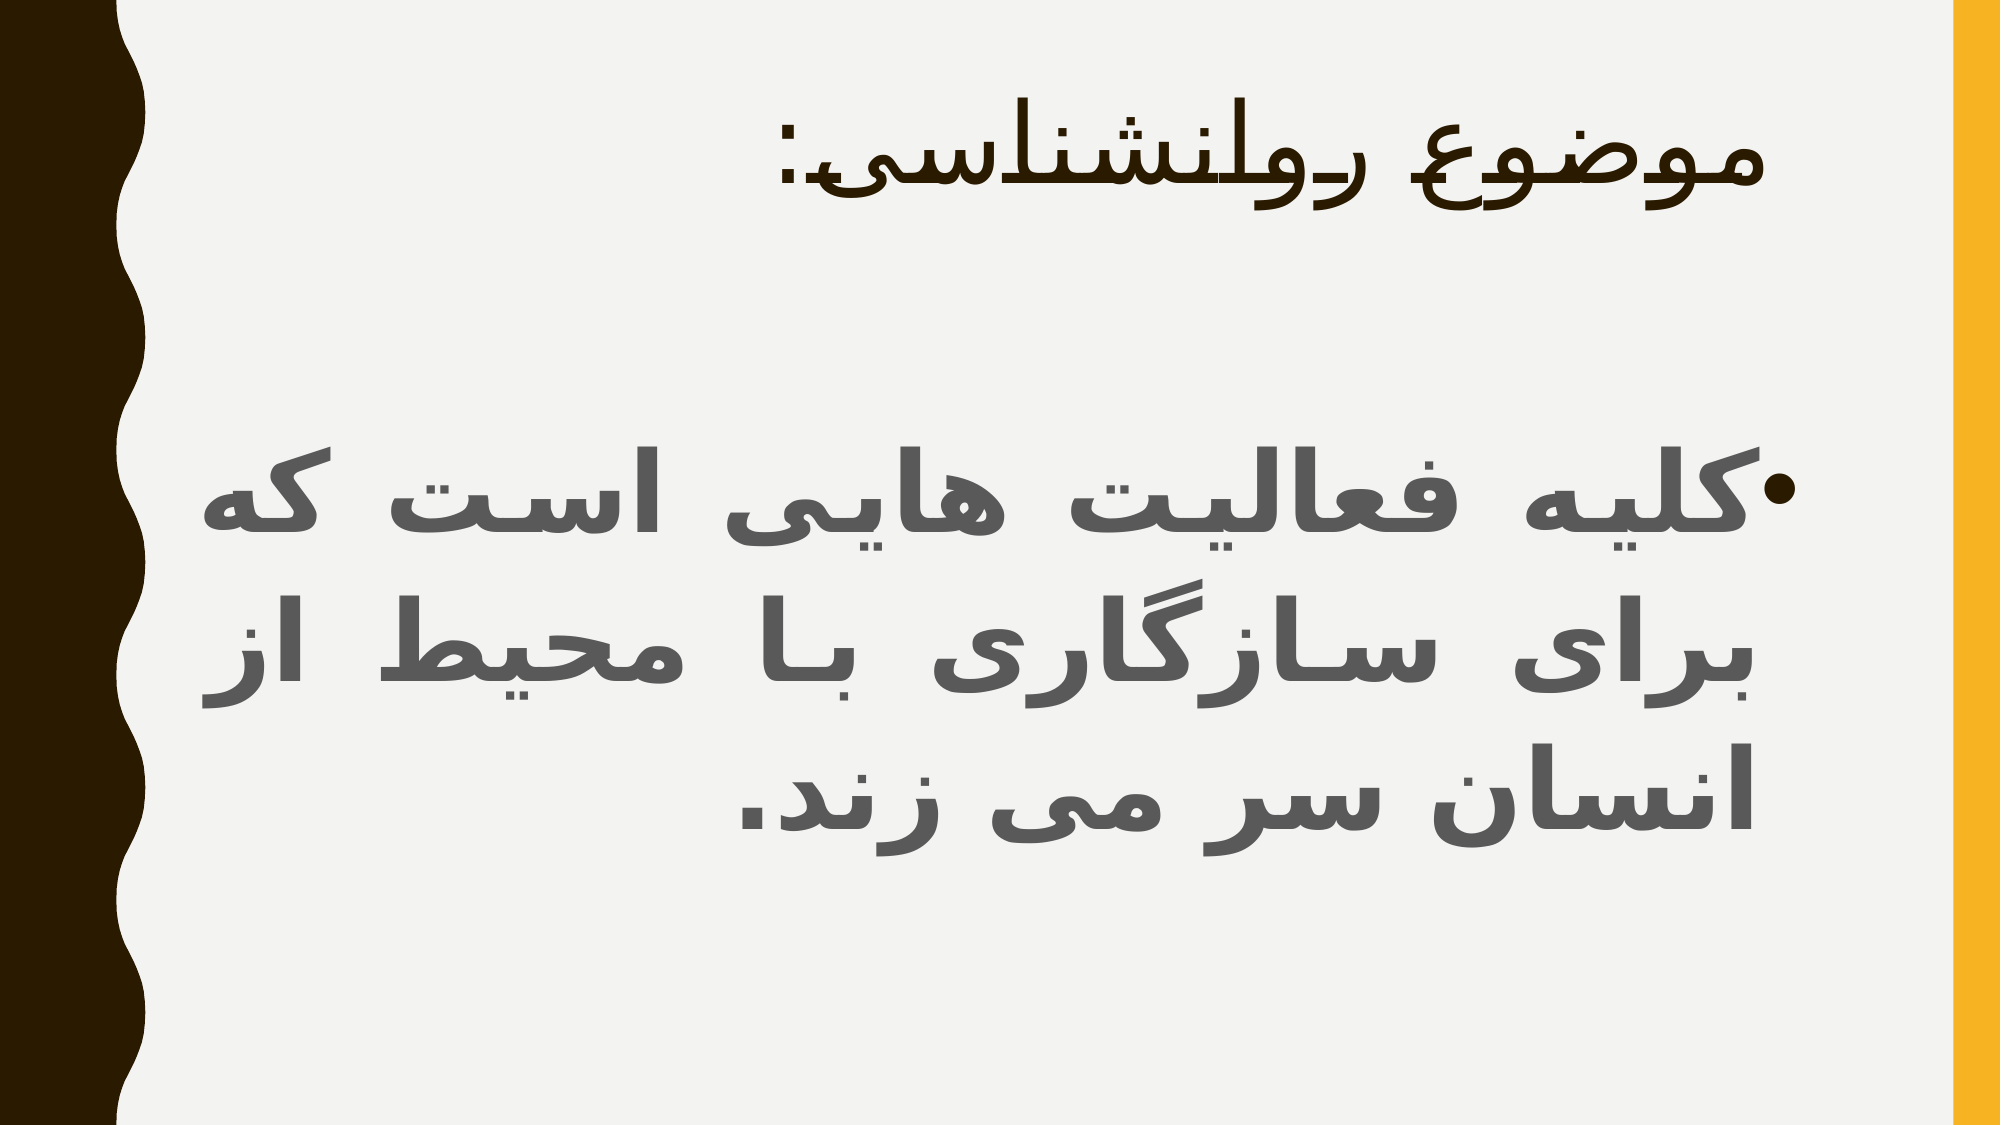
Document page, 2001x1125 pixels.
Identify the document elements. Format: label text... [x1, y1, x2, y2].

list کلیه فعالیت هایی است که برای سازگاری با محیط از انسان سر می زند. [167, 399, 1815, 905]
title موضوع روانشناسی: [512, 78, 1788, 291]
